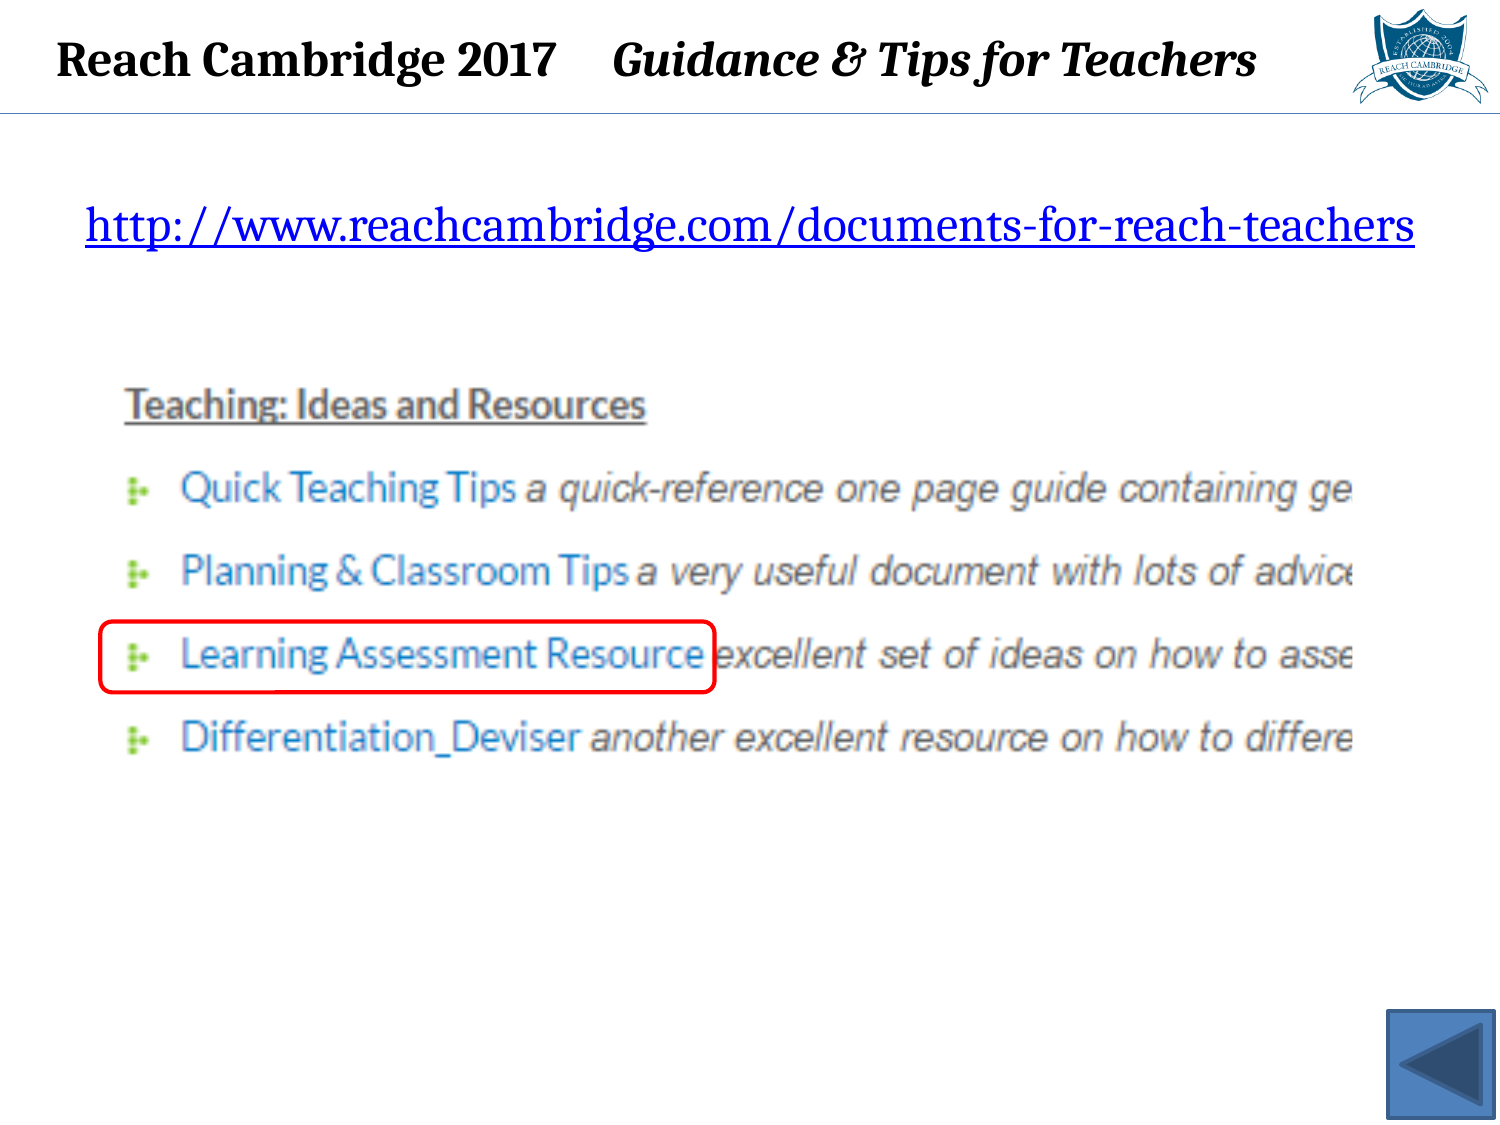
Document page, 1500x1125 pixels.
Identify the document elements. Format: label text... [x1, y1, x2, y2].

text_box http://www.reachcambridge.com/documents-for-reach-teachers [0, 184, 1500, 295]
text_box Reach Cambridge 2017 Guidance & Tips for Teachers [41, 19, 1347, 94]
text_box [1386, 1009, 1496, 1120]
picture [100, 337, 1353, 804]
picture [1352, 7, 1489, 108]
